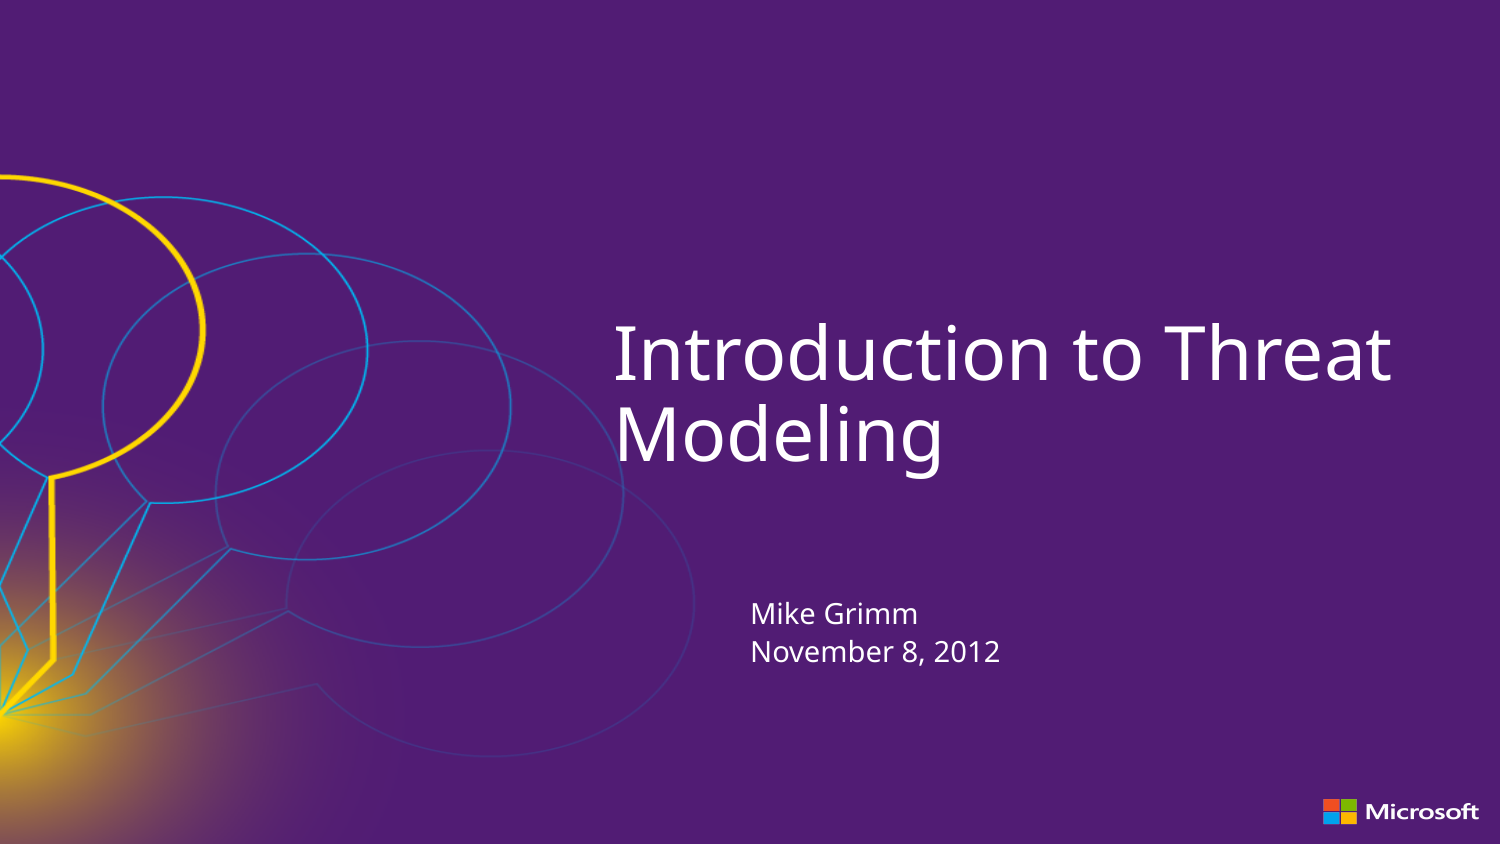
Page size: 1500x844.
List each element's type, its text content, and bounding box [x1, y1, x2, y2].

list Mike Grimm November 8, 2012 [750, 600, 1438, 749]
picture [0, 0, 1500, 844]
list Introduction to Threat Modeling [613, 314, 1438, 479]
